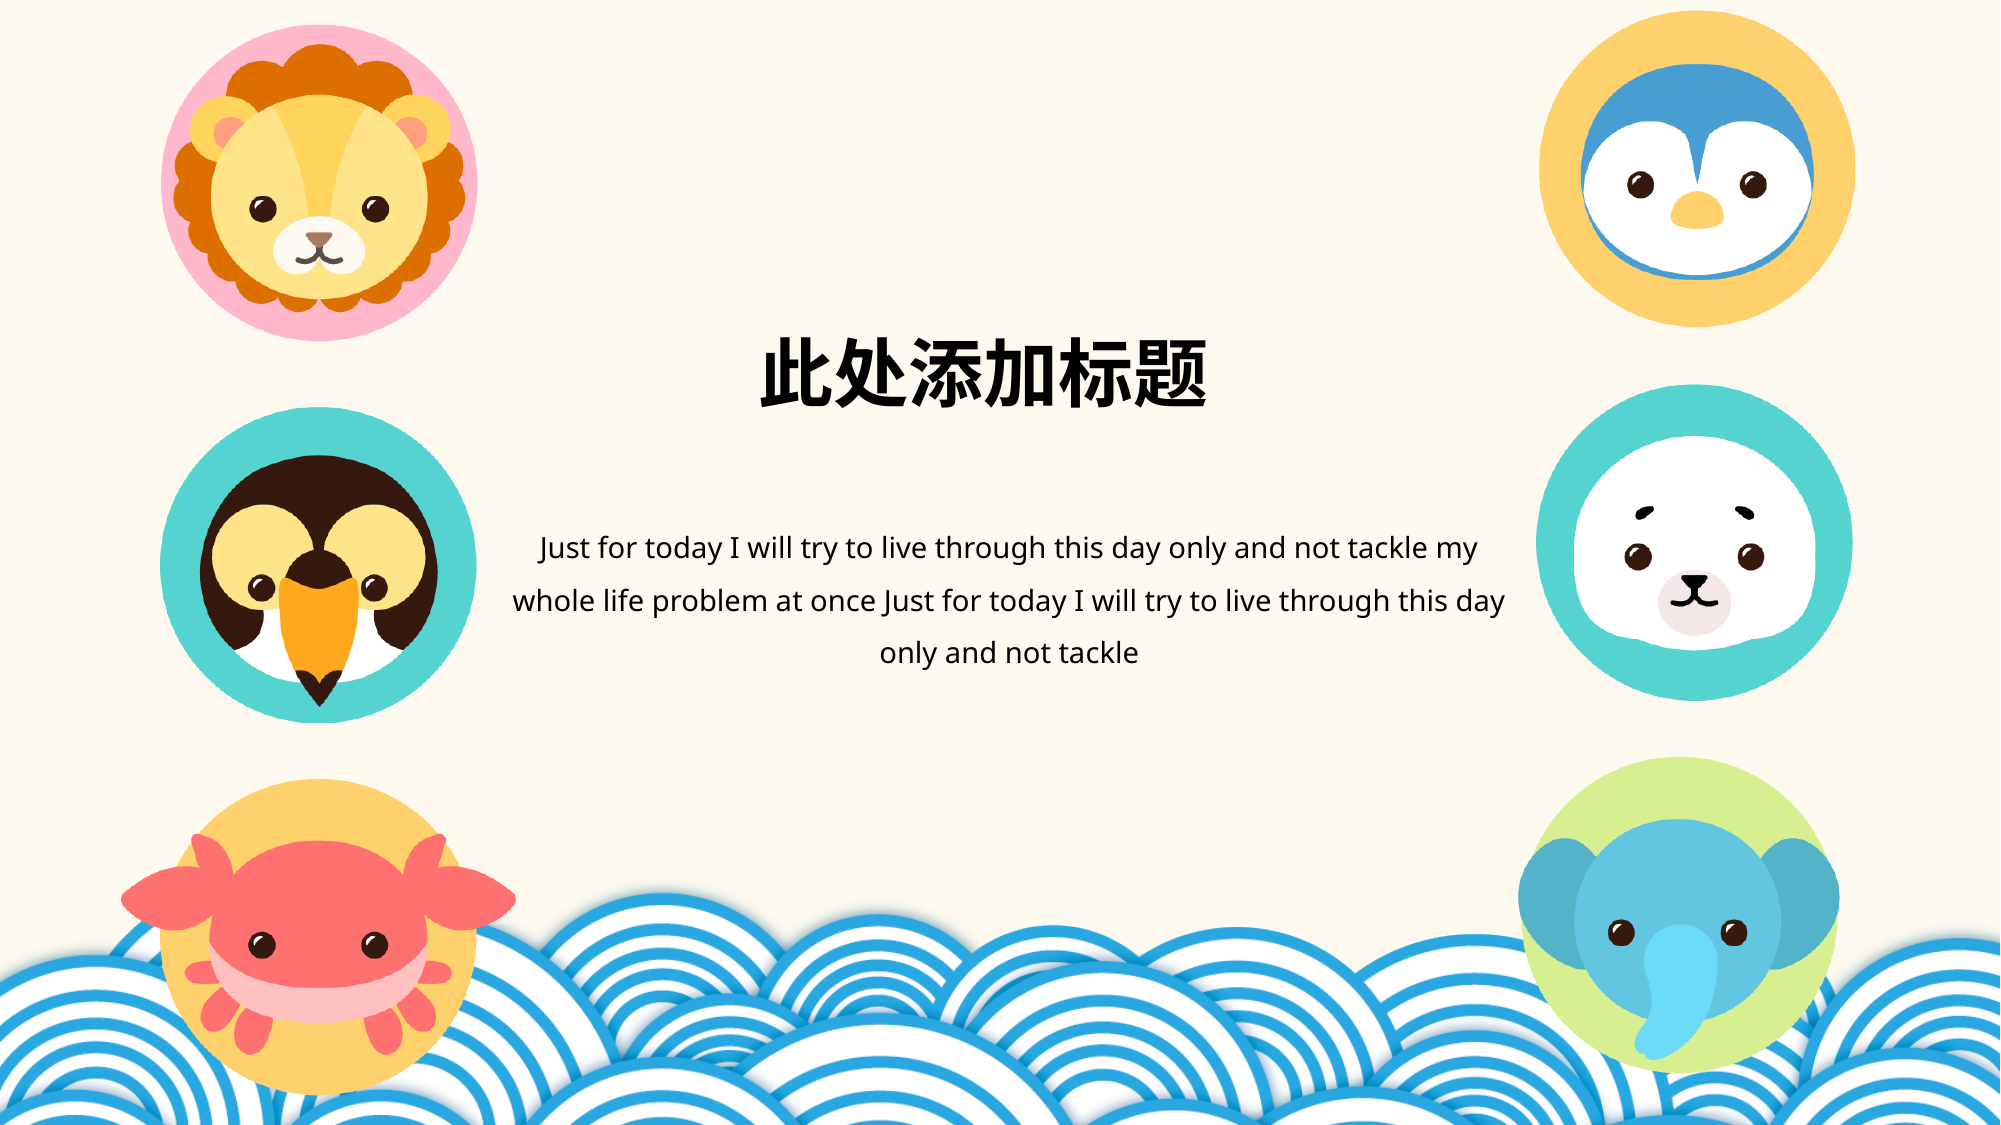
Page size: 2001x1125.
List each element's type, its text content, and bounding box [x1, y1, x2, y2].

text_box Just for today I will try to live through this day only and not tackle my whole life problem at once Just for today I will try to live through this day only and not tackle [533, 504, 1501, 677]
picture [0, 0, 2000, 1125]
text_box 此处添加标题 [706, 273, 1261, 424]
